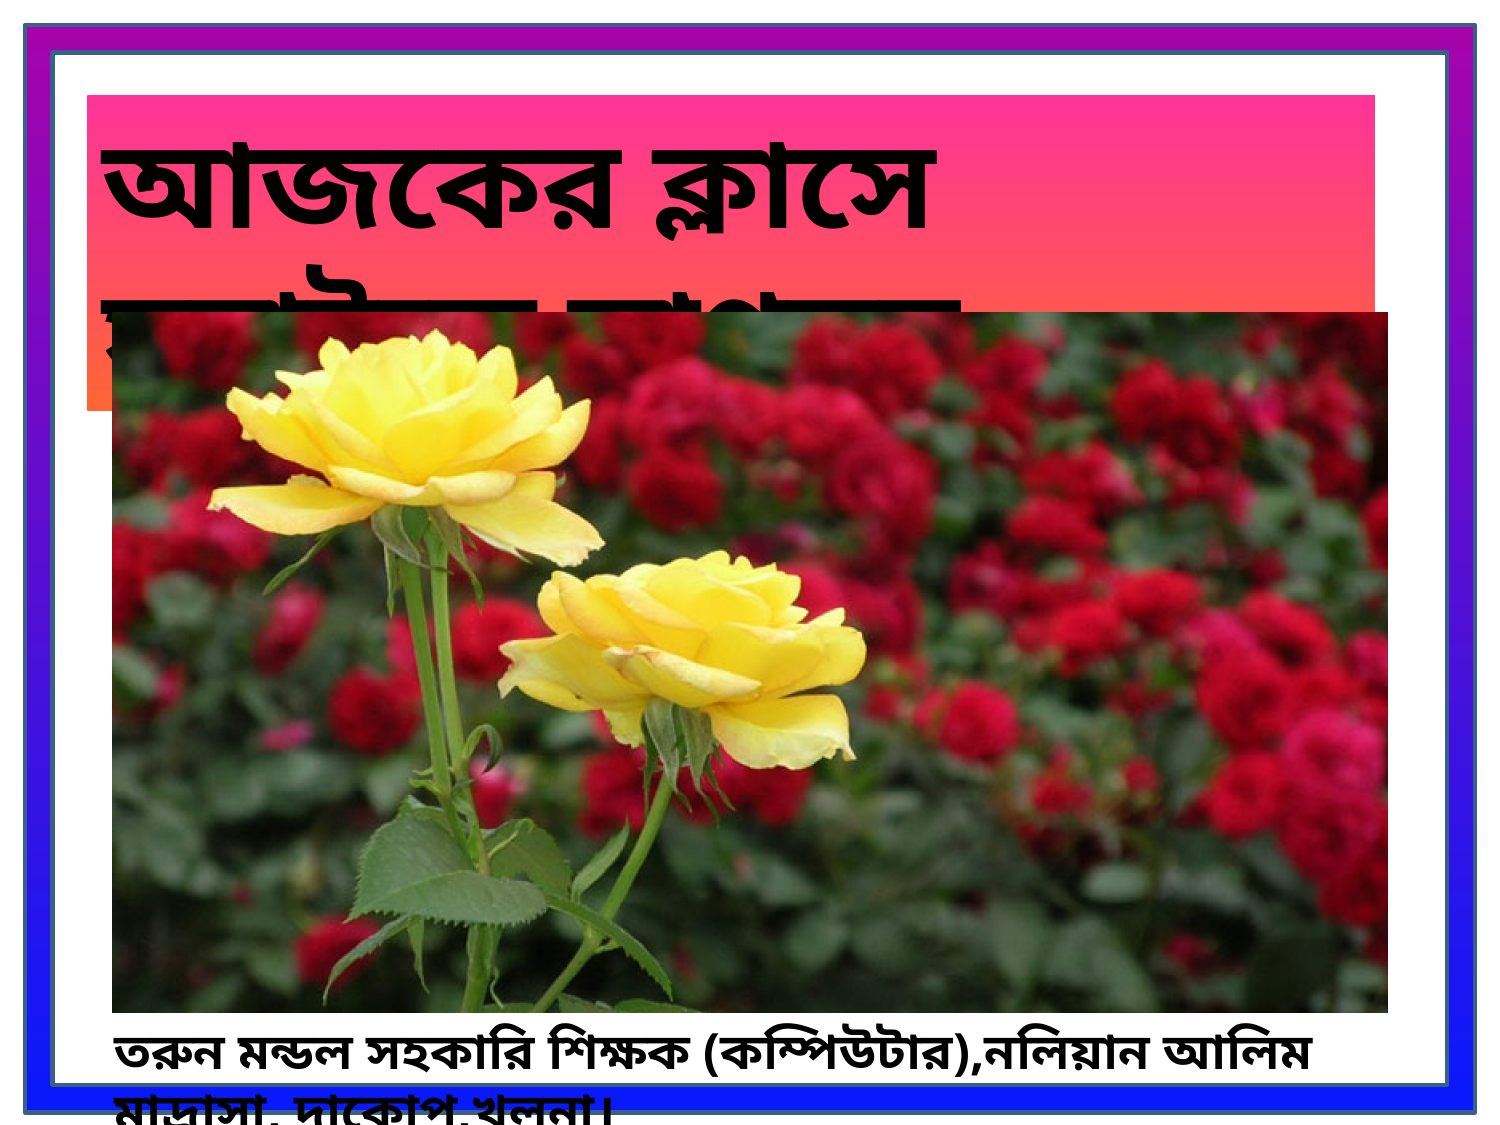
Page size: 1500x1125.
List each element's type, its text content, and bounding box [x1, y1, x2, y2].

picture [112, 312, 1388, 1014]
text_box আজকের ক্লাসে সবাইকে স্বাগতম [87, 95, 1375, 411]
